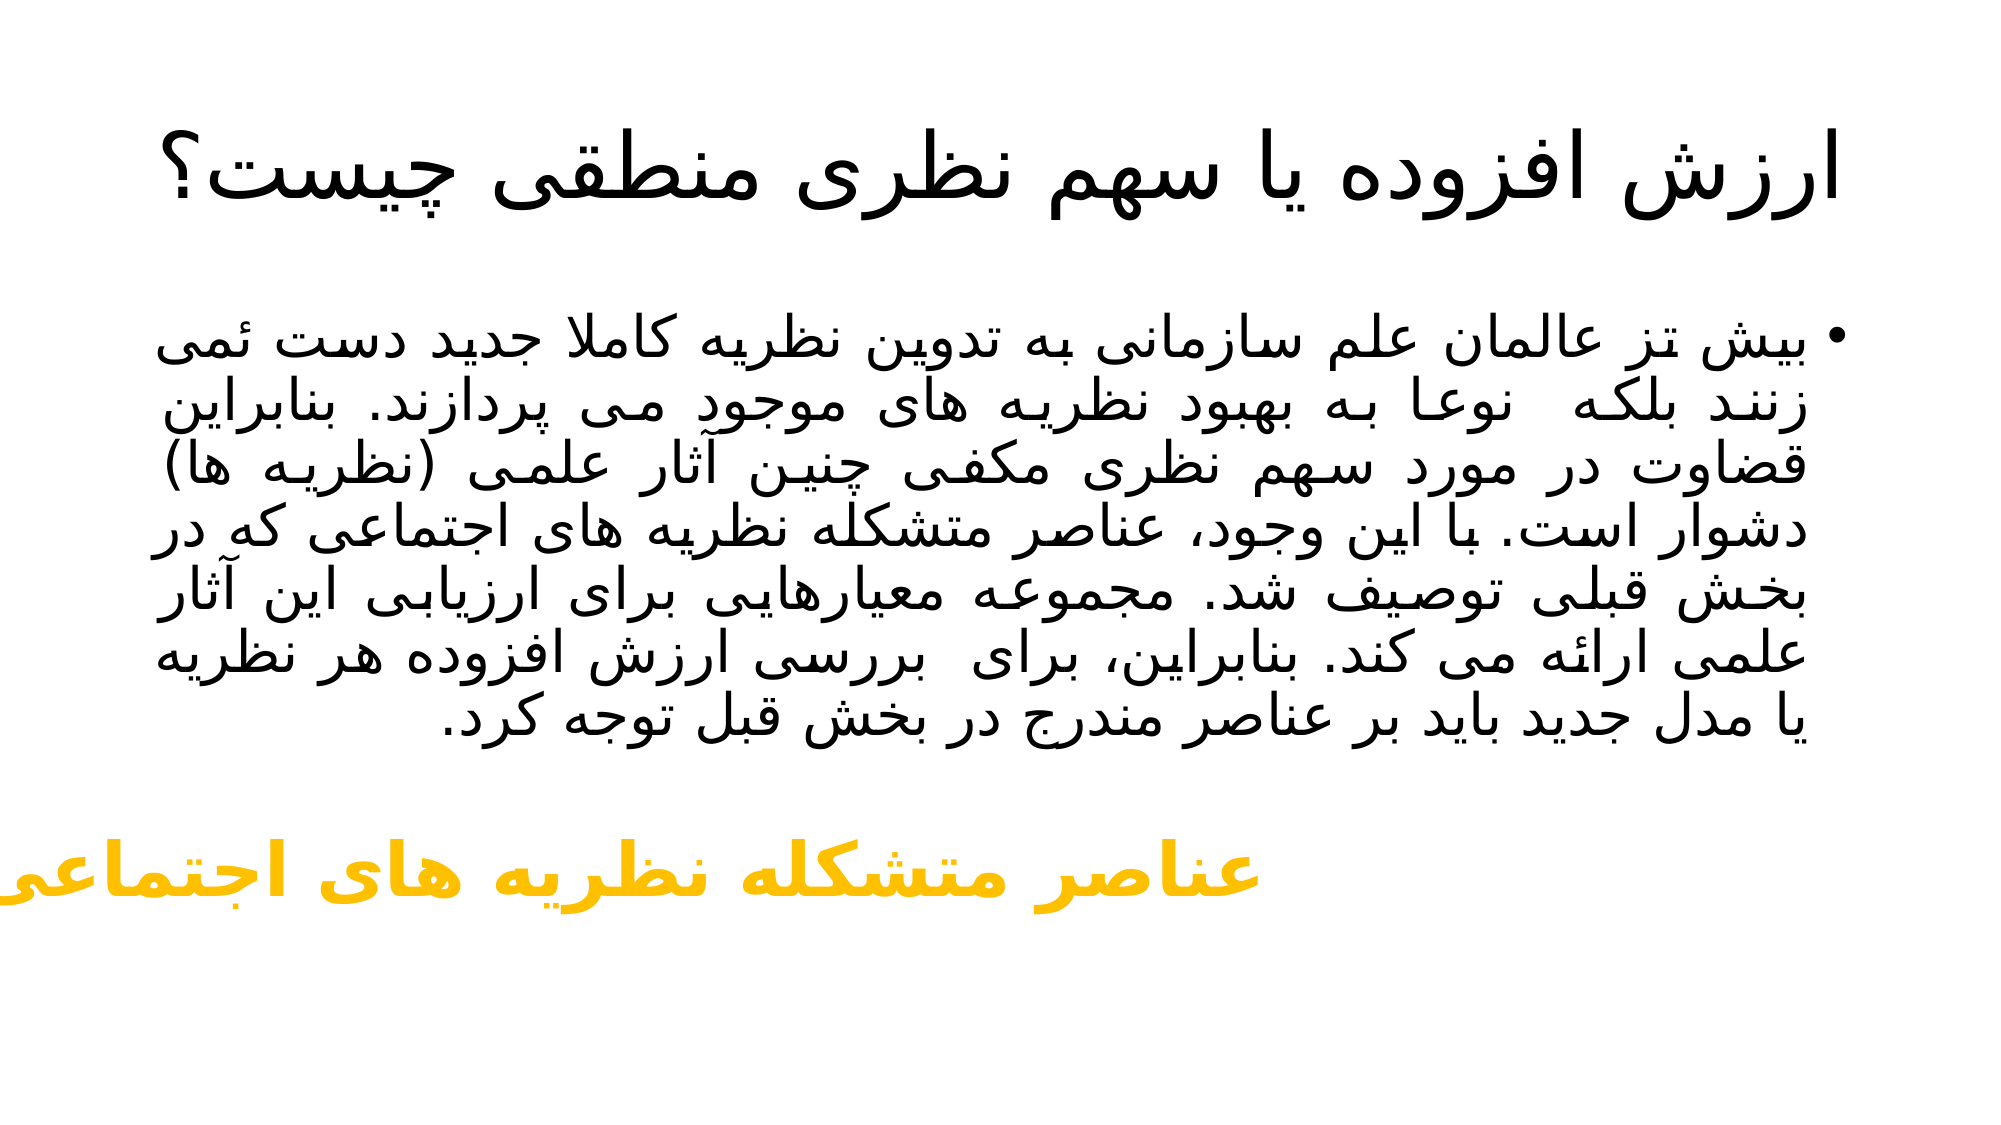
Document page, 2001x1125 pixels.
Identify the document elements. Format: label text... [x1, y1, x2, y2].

list بیش تز عالمان علم سازمانی به تدوین نظریه کاملا جدید دست ئمی زنند بلکه نوعا به بهبود نظریه های موجود می پردازند. بنابراین قضاوت در مورد سهم نظری مکفی چنین آثار علمی (نظریه ها) دشوار است. با این وجود، عناصر متشکله نظریه های اجتماعی که در بخش قبلی توصیف شد. مجموعه معیارهایی برای ارزیابی این آثار علمی ارائه می کند. بنابراین، برای بررسی ارزش افزوده هر نظریه یا مدل جدید باید بر عناصر مندرج در بخش قبل توجه کرد. [137, 299, 1863, 1014]
text_box عناصر متشکله نظریه های اجتماعی [0, 814, 1283, 920]
title ارزش افزوده یا سهم نظری منطقی چیست؟ [137, 59, 1863, 278]
